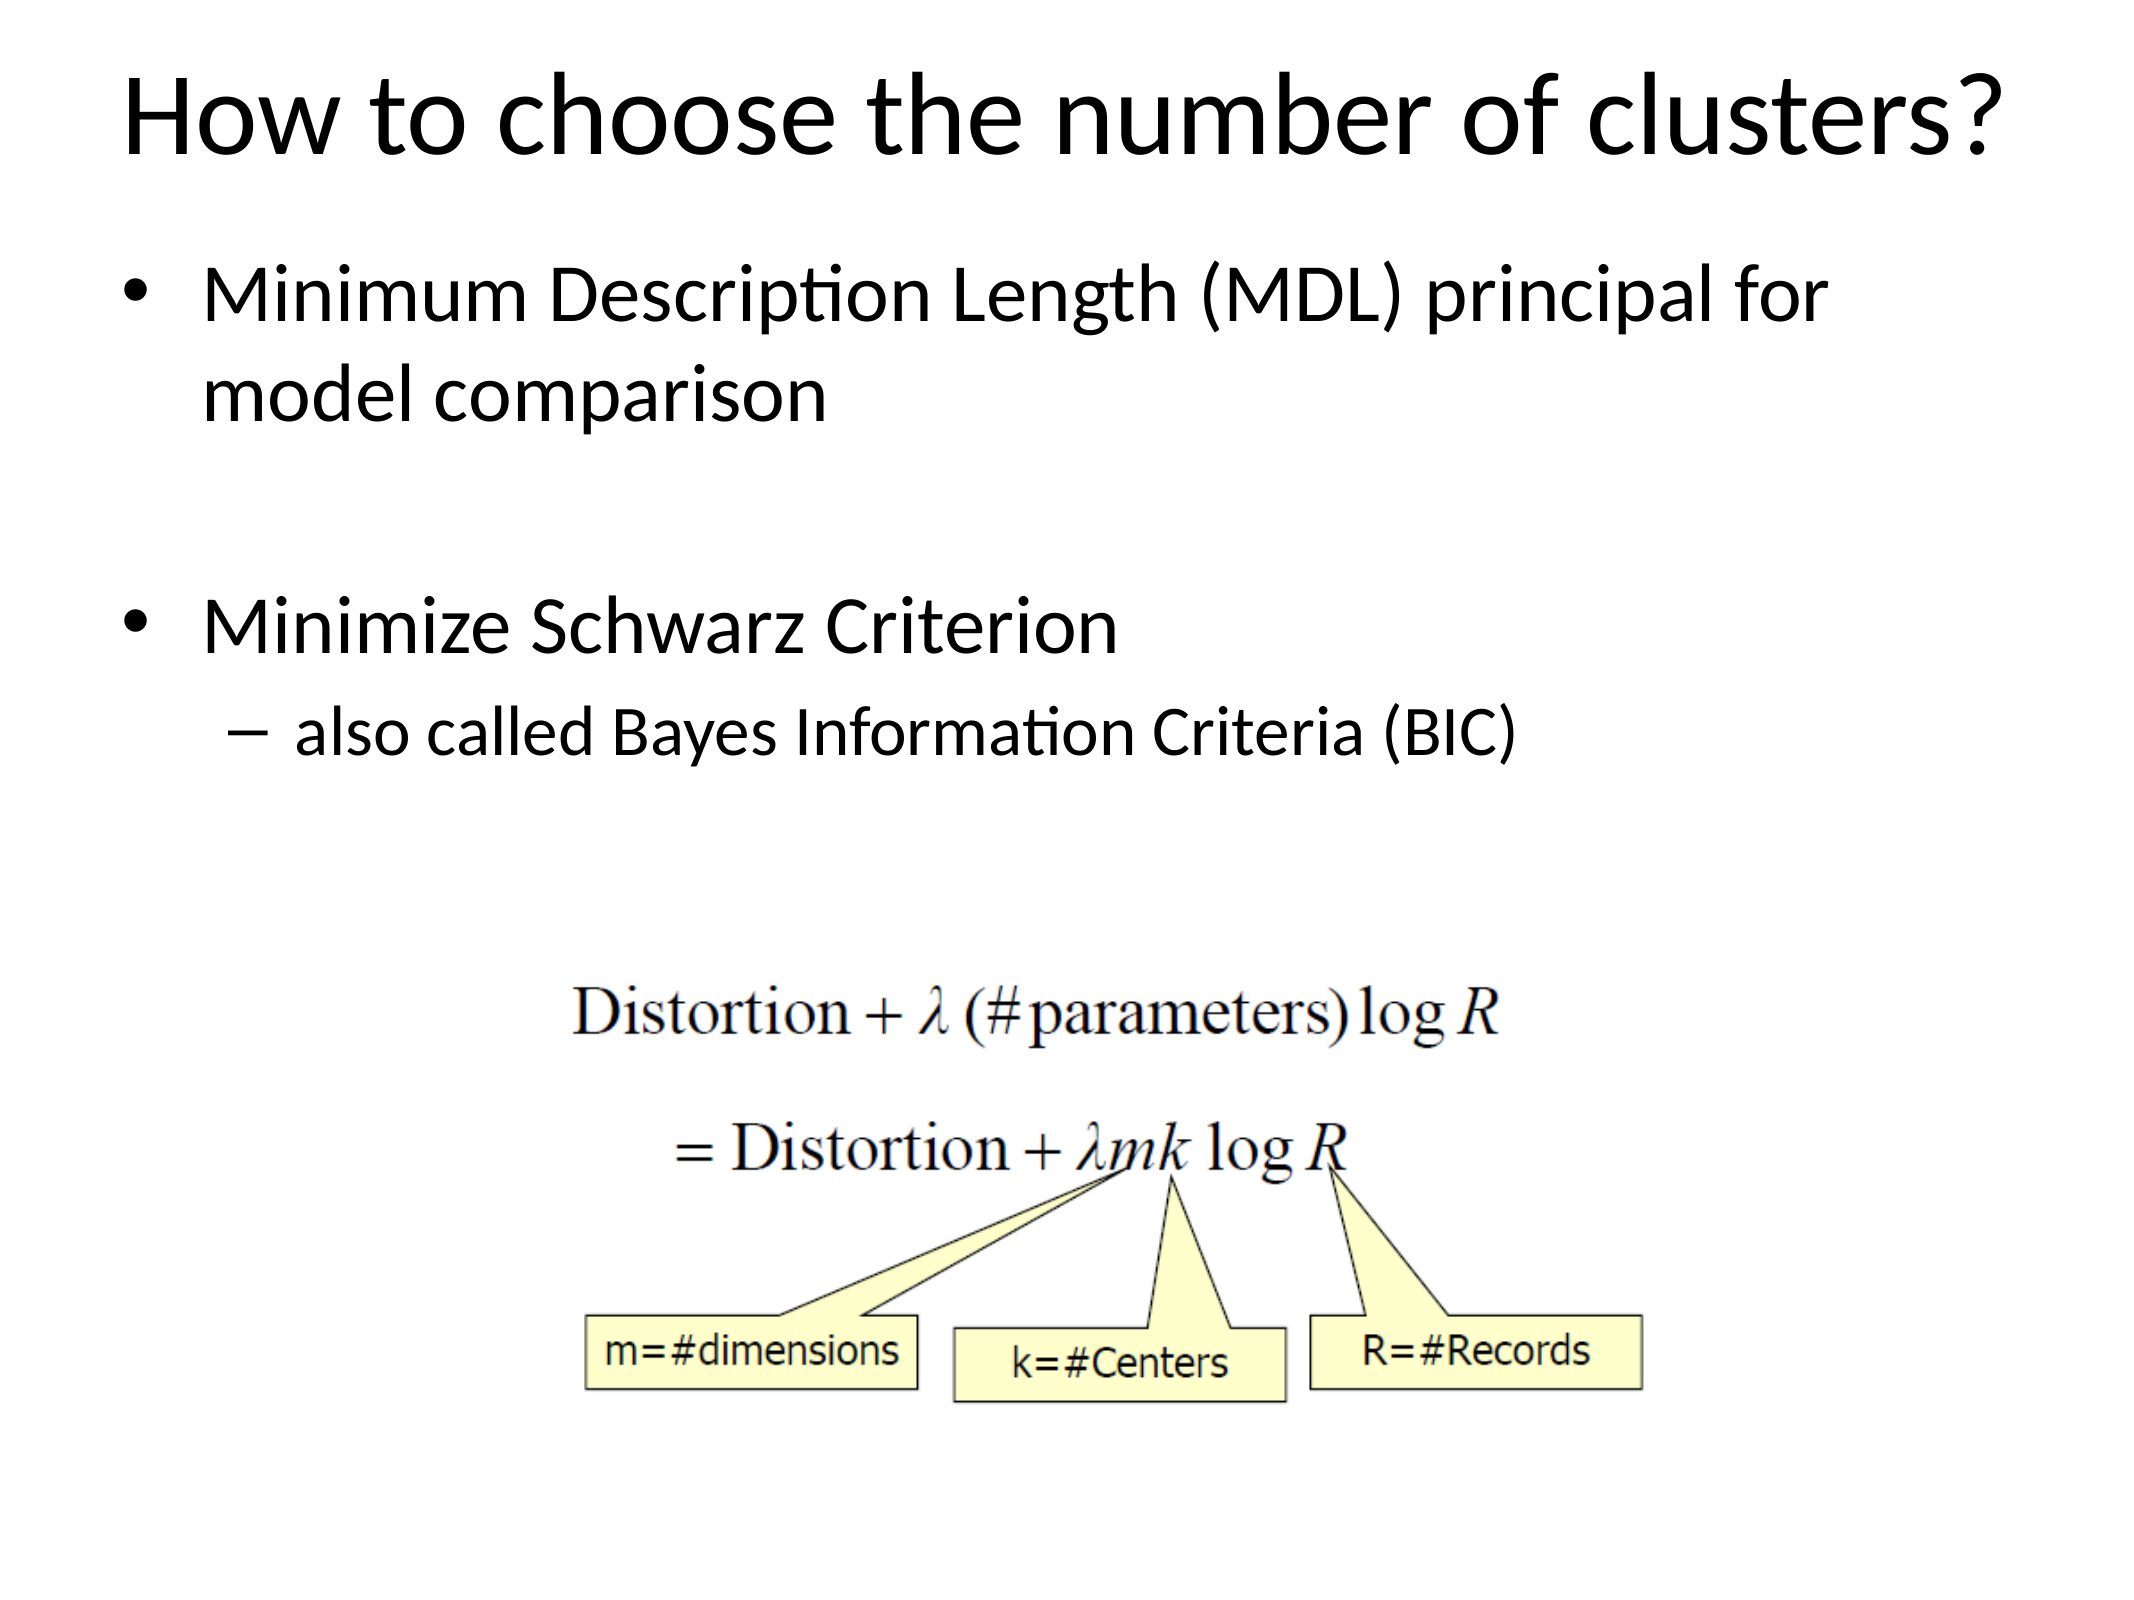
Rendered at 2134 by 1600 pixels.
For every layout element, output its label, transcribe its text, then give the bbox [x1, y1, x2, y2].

picture [533, 959, 1692, 1410]
title How to choose the number of clusters? [106, 0, 2027, 214]
list Minimum Description Length (MDL) principal for model comparison Minimize Schwarz Criterion also called Bayes Information Criteria (BIC) [106, 231, 2027, 1430]
